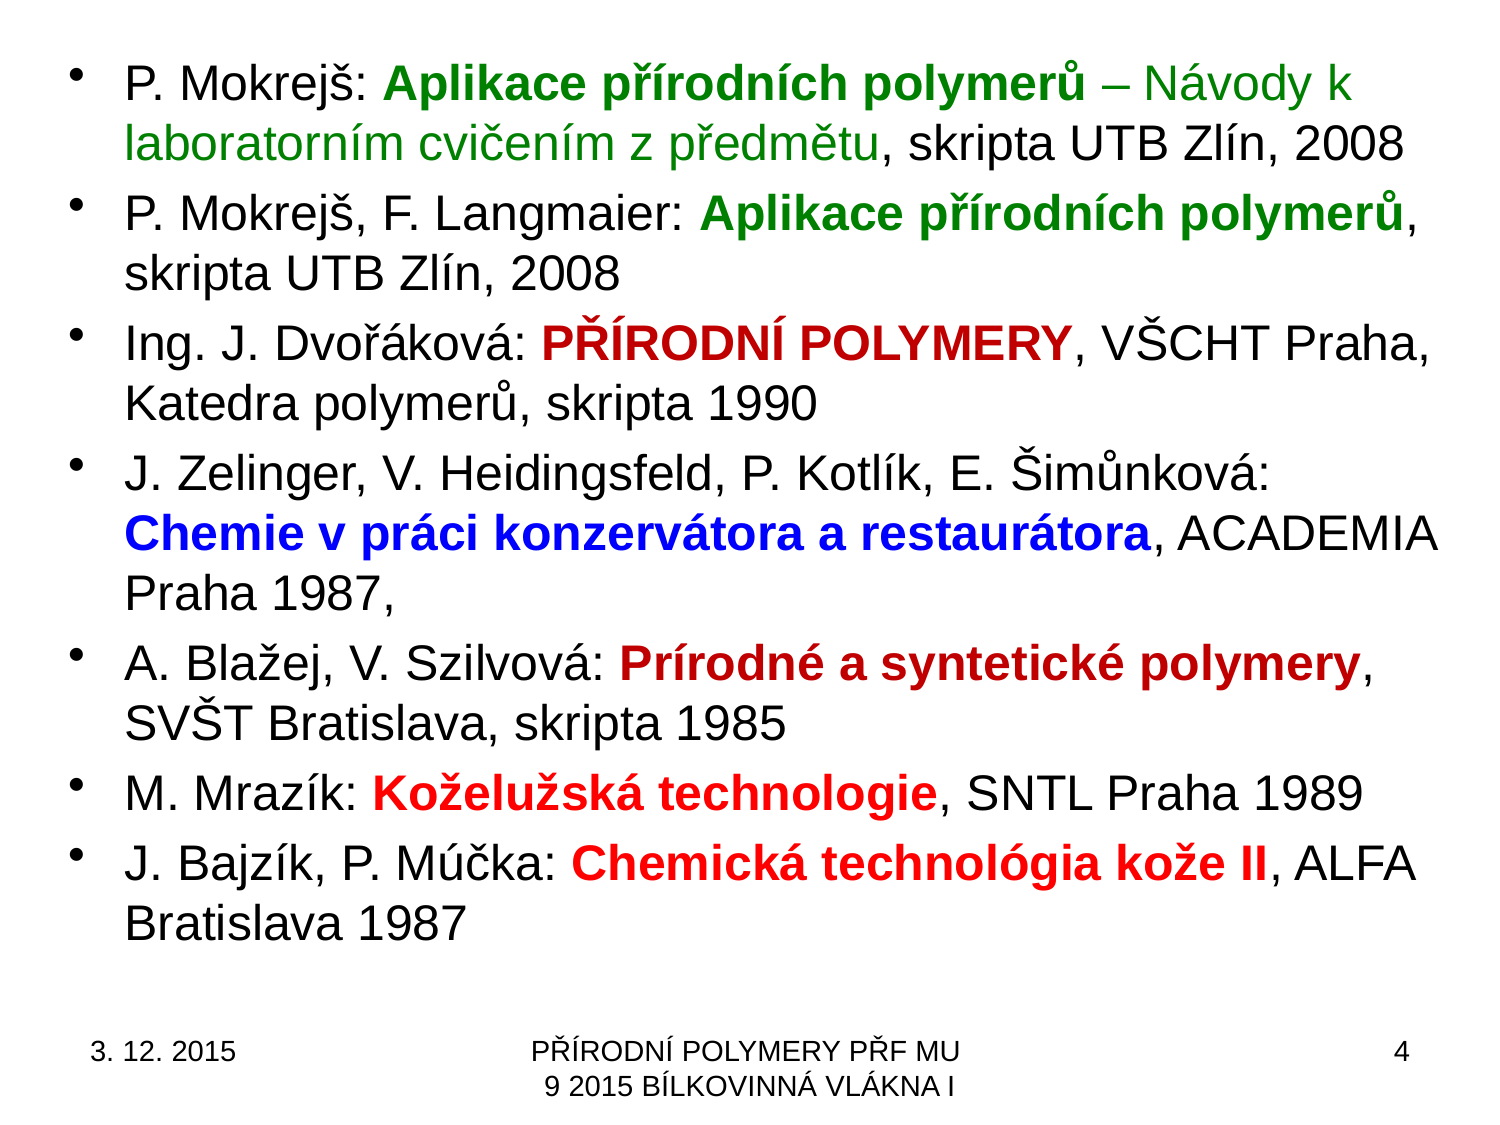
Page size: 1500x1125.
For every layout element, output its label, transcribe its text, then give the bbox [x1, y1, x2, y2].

footer PŘÍRODNÍ POLYMERY PŘF MU 9 2015 BÍLKOVINNÁ VLÁKNA I [512, 1024, 988, 1103]
slide_number 3. 12. 2015 [74, 1024, 426, 1103]
list P. Mokrejš: Aplikace přírodních polymerů – Návody k laboratorním cvičením z předmětu, skripta UTB Zlín, 2008 P. Mokrejš, F. Langmaier: Aplikace přírodních polymerů, skripta UTB Zlín, 2008 Ing. J. Dvořáková: PŘÍRODNÍ POLYMERY, VŠCHT Praha, Katedra polymerů, skripta 1990 J. Zelinger, V. Heidingsfeld, P. Kotlík, E. Šimůnková: Chemie v práci konzervátora a restaurátora, ACADEMIA Praha 1987, A. Blažej, V. Szilvová: Prírodné a syntetické polymery, SVŠT Bratislava, skripta 1985 M. Mrazík: Koželužská technologie, SNTL Praha 1989 J. Bajzík, P. Múčka: Chemická technológia kože II, ALFA Bratislava 1987 [52, 42, 1459, 1006]
slide_number 4 [1074, 1024, 1426, 1103]
